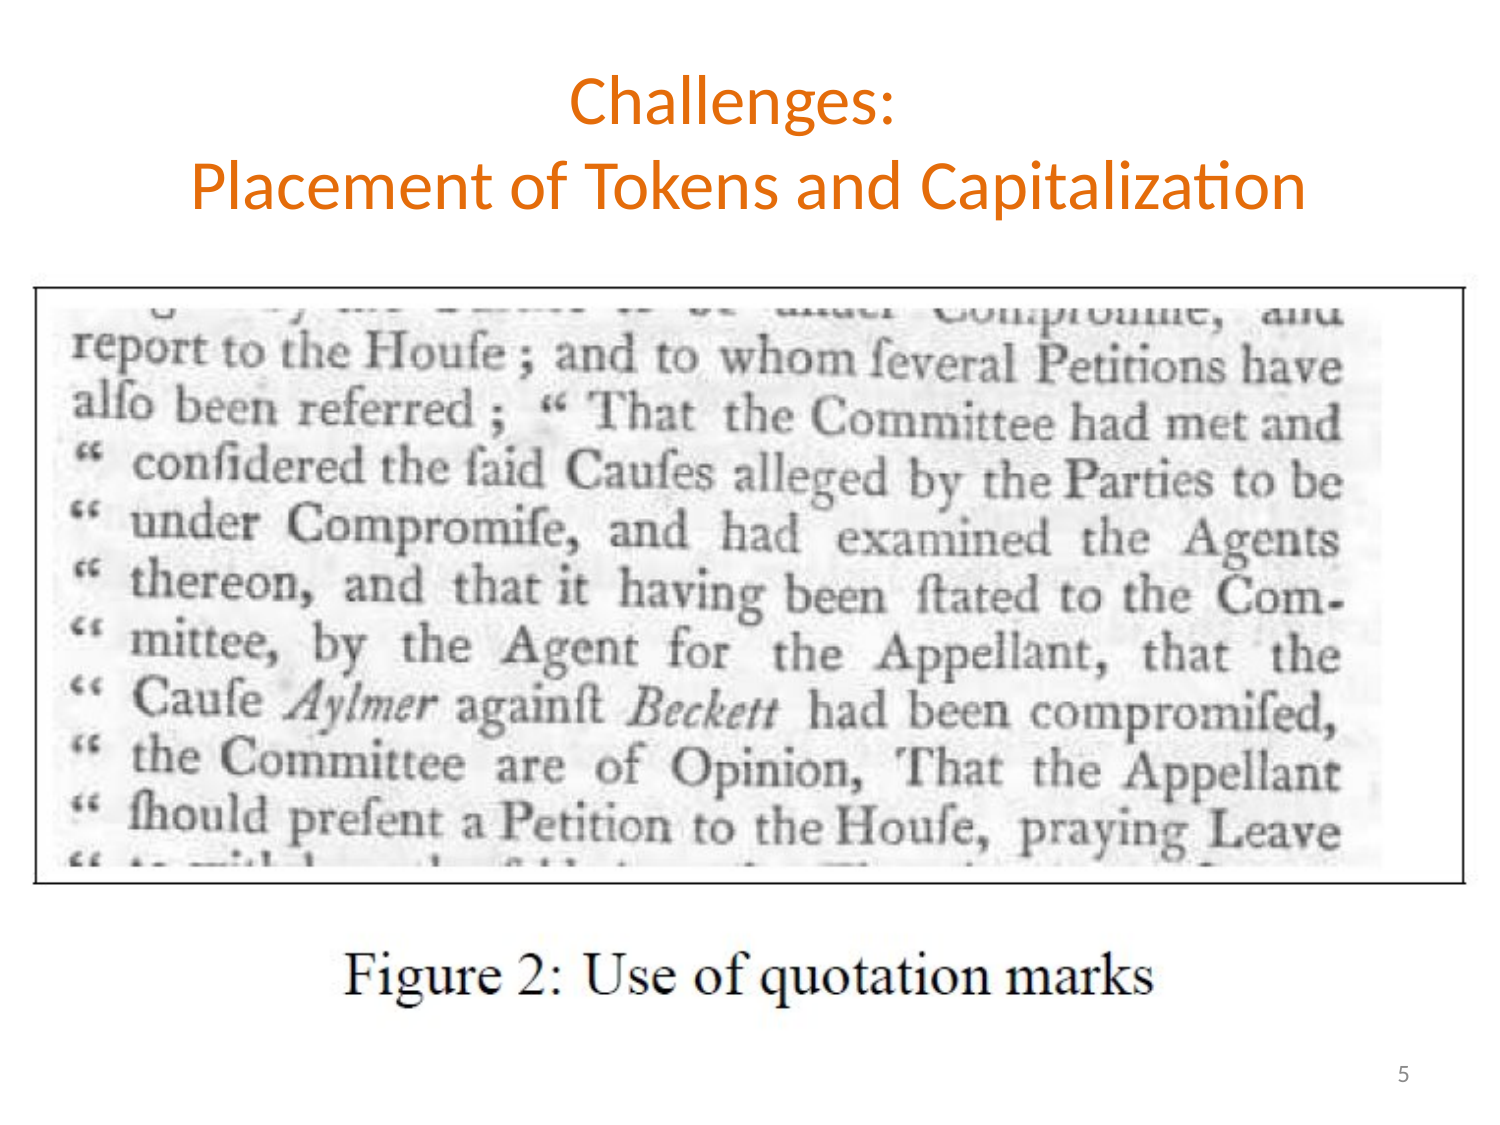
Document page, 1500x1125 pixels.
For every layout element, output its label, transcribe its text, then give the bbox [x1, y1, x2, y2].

slide_number 5 [1074, 1060, 1425, 1103]
picture [0, 242, 1500, 1051]
title Challenges: Placement of Tokens and Capitalization [75, 45, 1425, 233]
